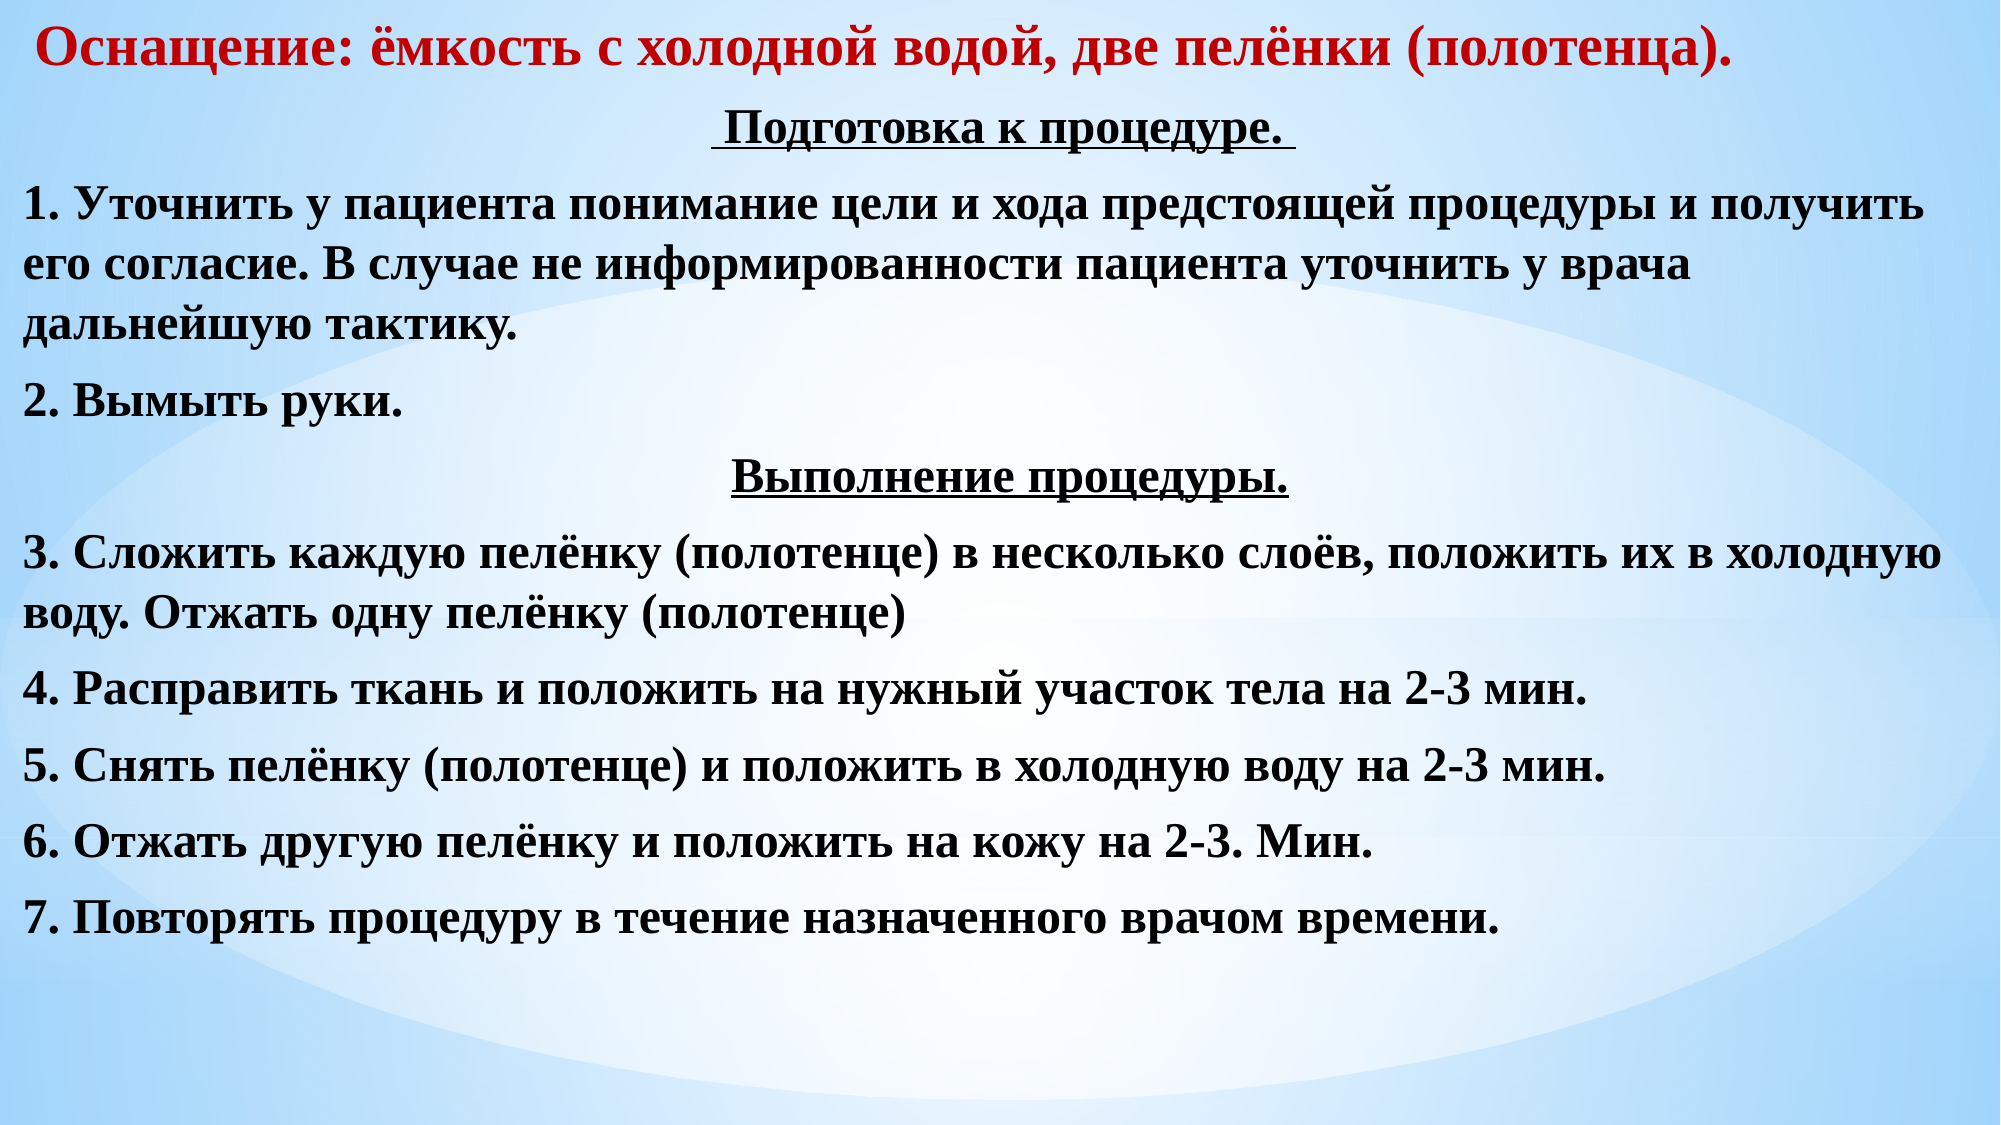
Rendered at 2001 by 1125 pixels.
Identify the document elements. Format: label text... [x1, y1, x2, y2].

list Оснащение: ёмкость с холодной водой, две пелёнки (полотенца). Подготовка к процедуре. 1. Уточнить у пациента понимание цели и хода предстоящей процедуры и получить его согласие. В случае не информированности пациента уточнить у врача дальнейшую тактику. 2. Вымыть руки. Выполнение процедуры. 3. Сложить каждую пелёнку (полотенце) в несколько слоёв, положить их в холодную воду. Отжать одну пелёнку (полотенце) 4. Расправить ткань и положить на нужный участок тела на 2-3 мин. 5. Снять пелёнку (полотенце) и положить в холодную воду на 2-3 мин. 6. Отжать другую пелёнку и положить на кожу на 2-3. Мин. 7. Повторять процедуру в течение назначенного врачом времени. [0, 0, 2000, 1071]
